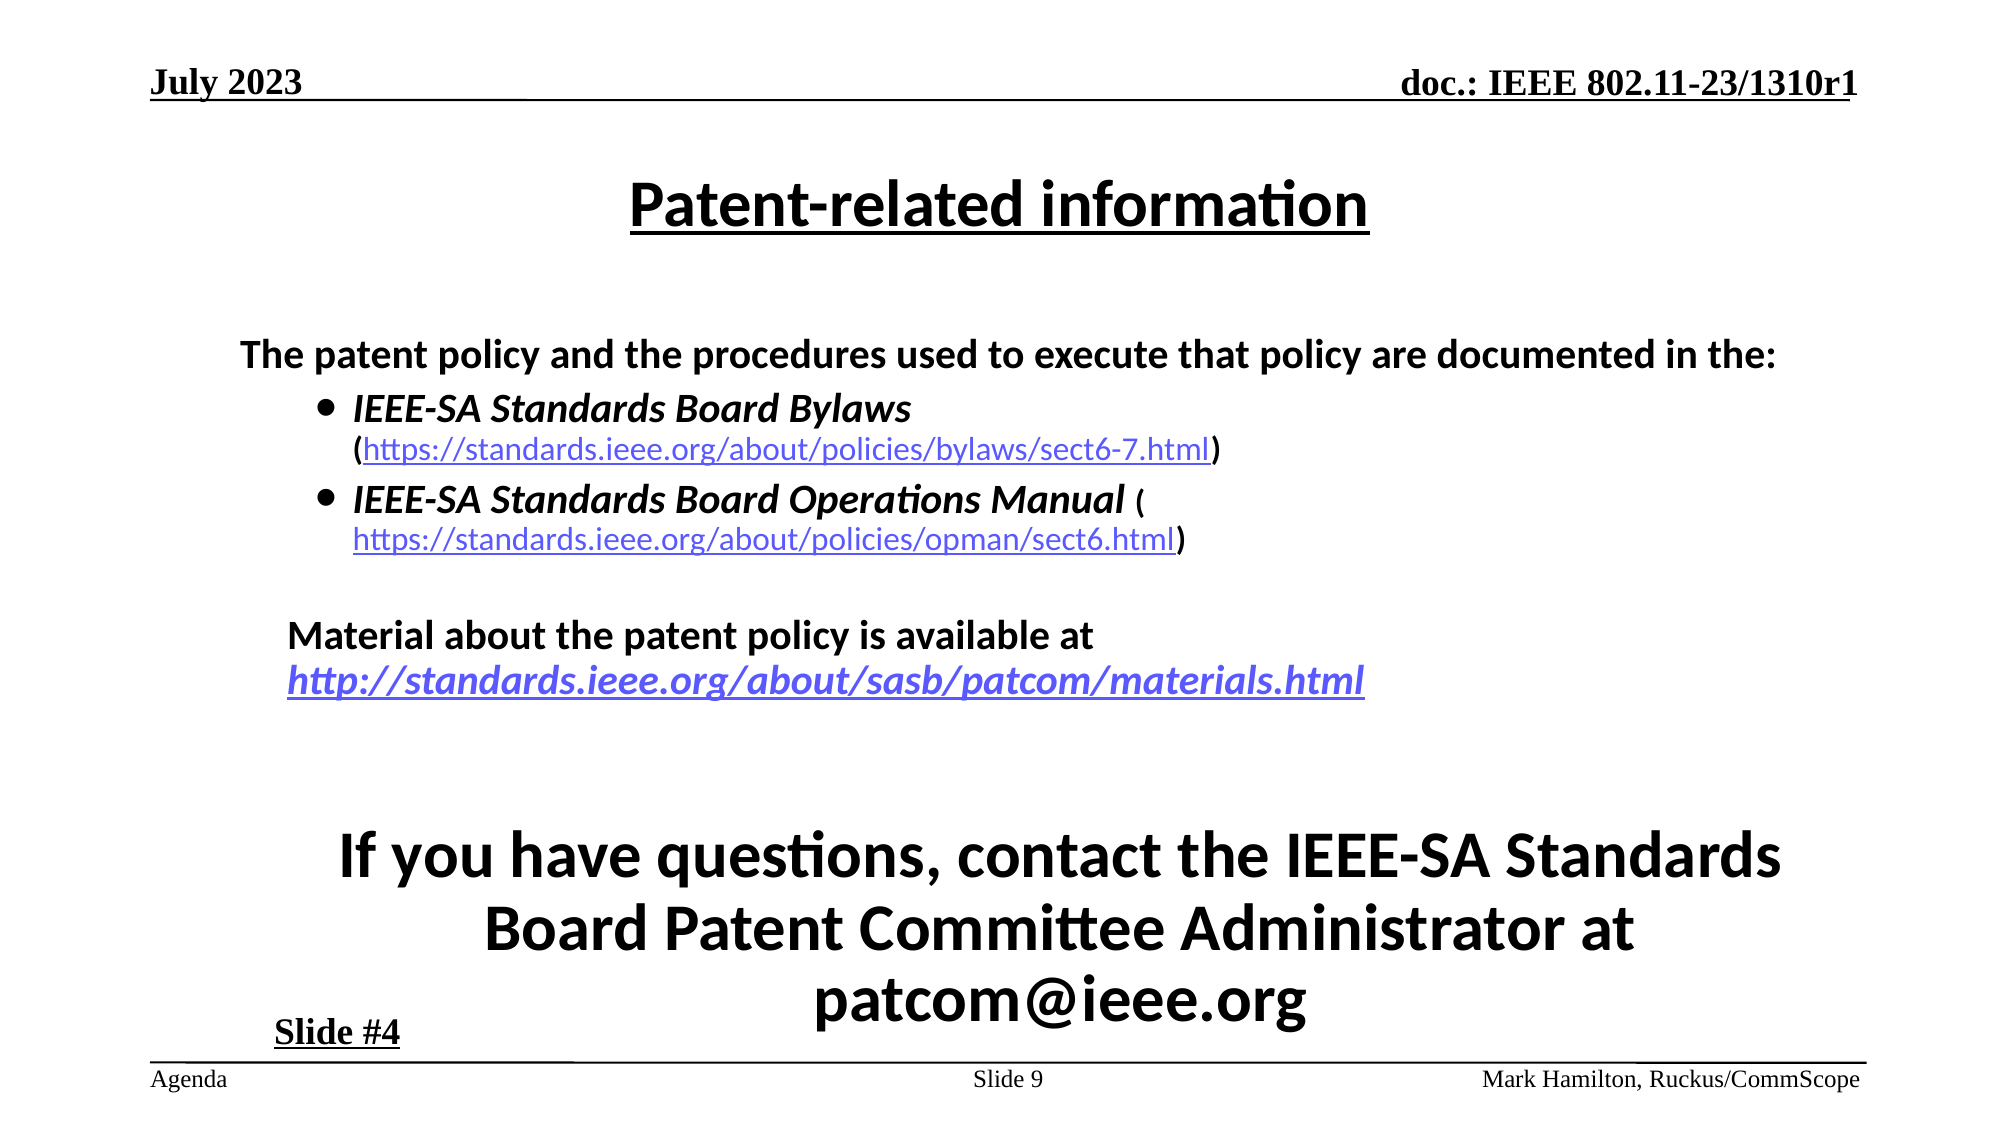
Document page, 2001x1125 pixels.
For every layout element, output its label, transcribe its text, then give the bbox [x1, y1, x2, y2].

list The patent policy and the procedures used to execute that policy are documented in the: IEEE-SA Standards Board Bylaws (https://standards.ieee.org/about/policies/bylaws/sect6-7.html) IEEE-SA Standards Board Operations Manual (https://standards.ieee.org/about/policies/opman/sect6.html) Material about the patent policy is available at http://standards.ieee.org/about/sasb/patcom/materials.html If you have questions, contact the IEEE-SA Standards Board Patent Committee Administrator at patcom@ieee.org [149, 324, 1850, 1000]
text_box Slide #4 [259, 999, 416, 1060]
text_box [337, 99, 1688, 225]
title Patent-related information [149, 112, 1850, 288]
slide_number Slide 9 [950, 1061, 1067, 1123]
